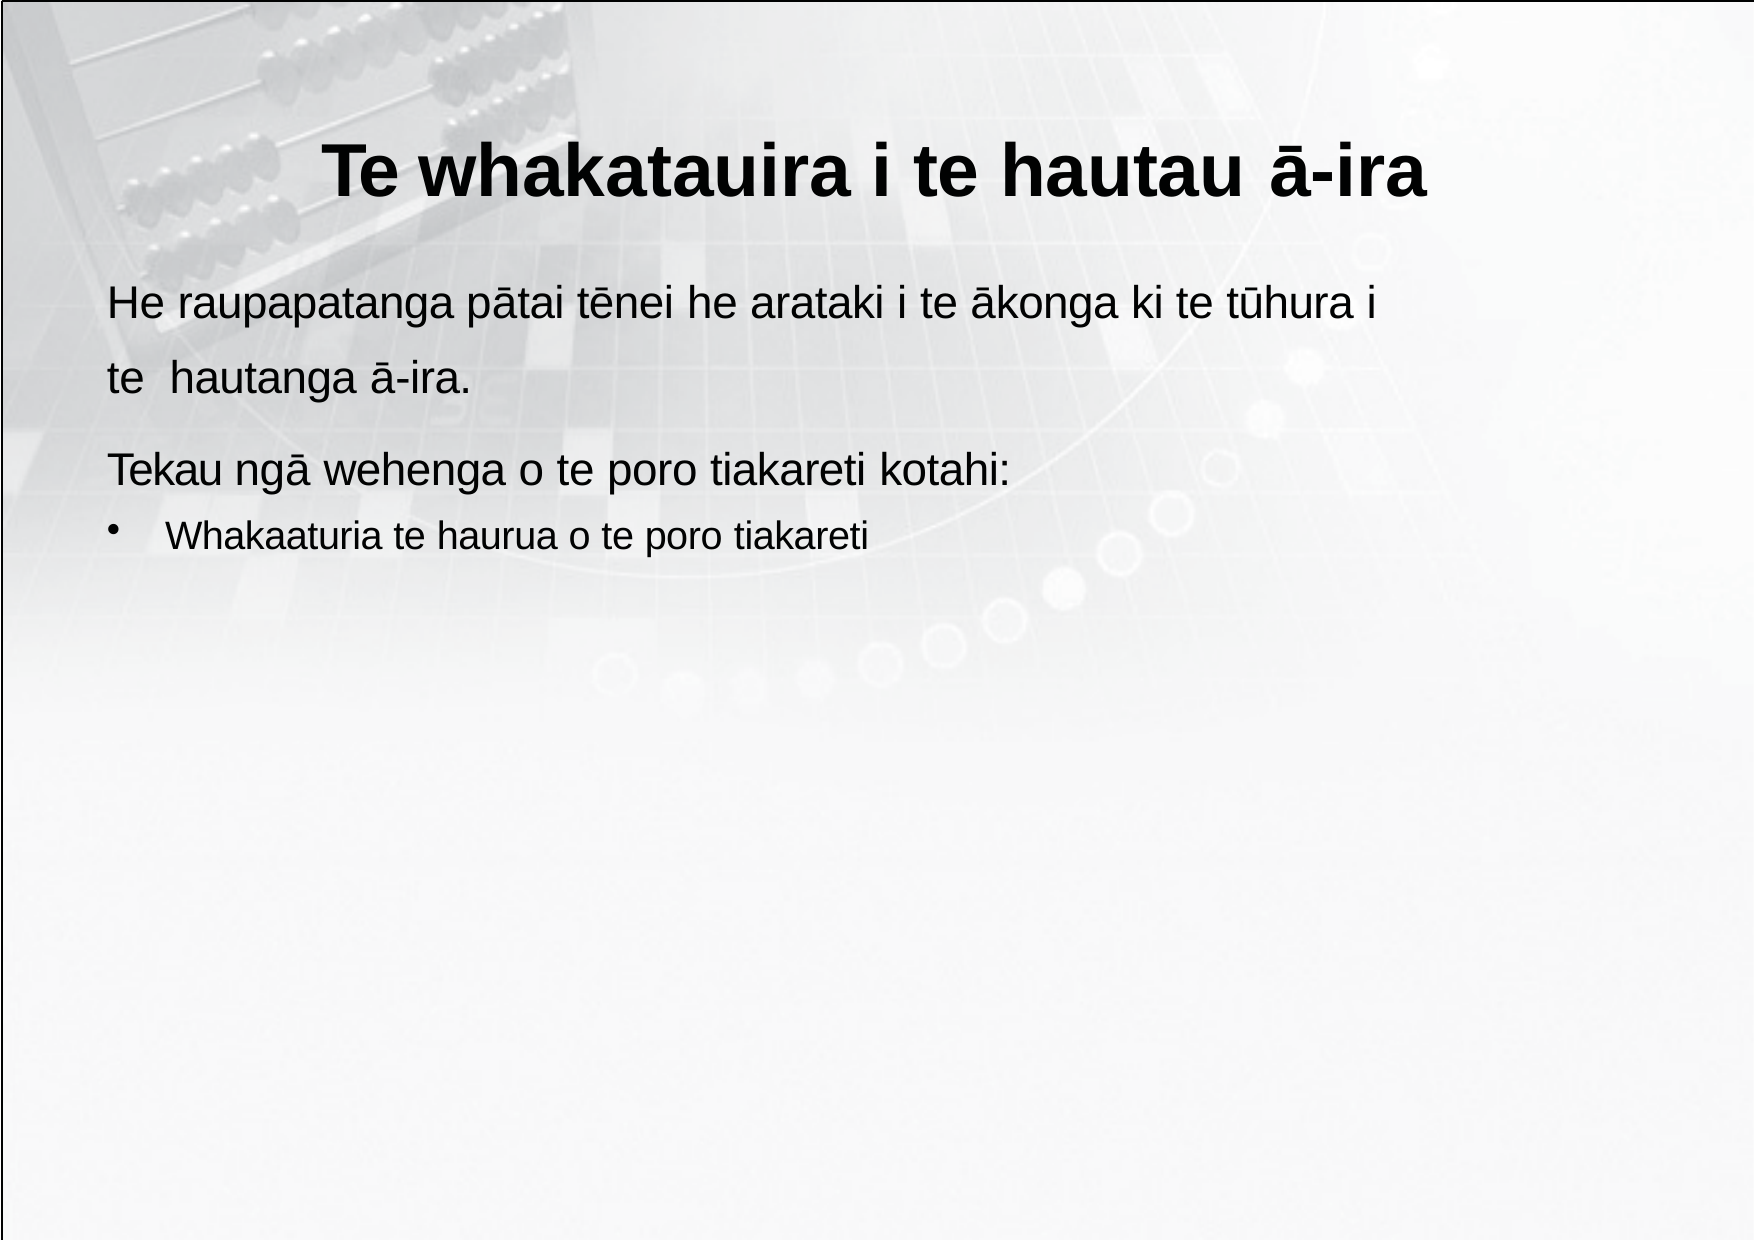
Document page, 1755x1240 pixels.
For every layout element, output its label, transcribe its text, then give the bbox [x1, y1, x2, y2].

title Te whakatauira i te hautau ā-ira [319, 119, 1435, 329]
picture [3, 2, 1754, 1240]
text_box He raupapatanga pātai tēnei he arataki i te ākonga ki te tūhura i te hautanga ā-ira. Tekau ngā wehenga o te poro tiakareti kotahi: Whakaaturia te haurua o te poro tiakareti [104, 251, 1421, 558]
